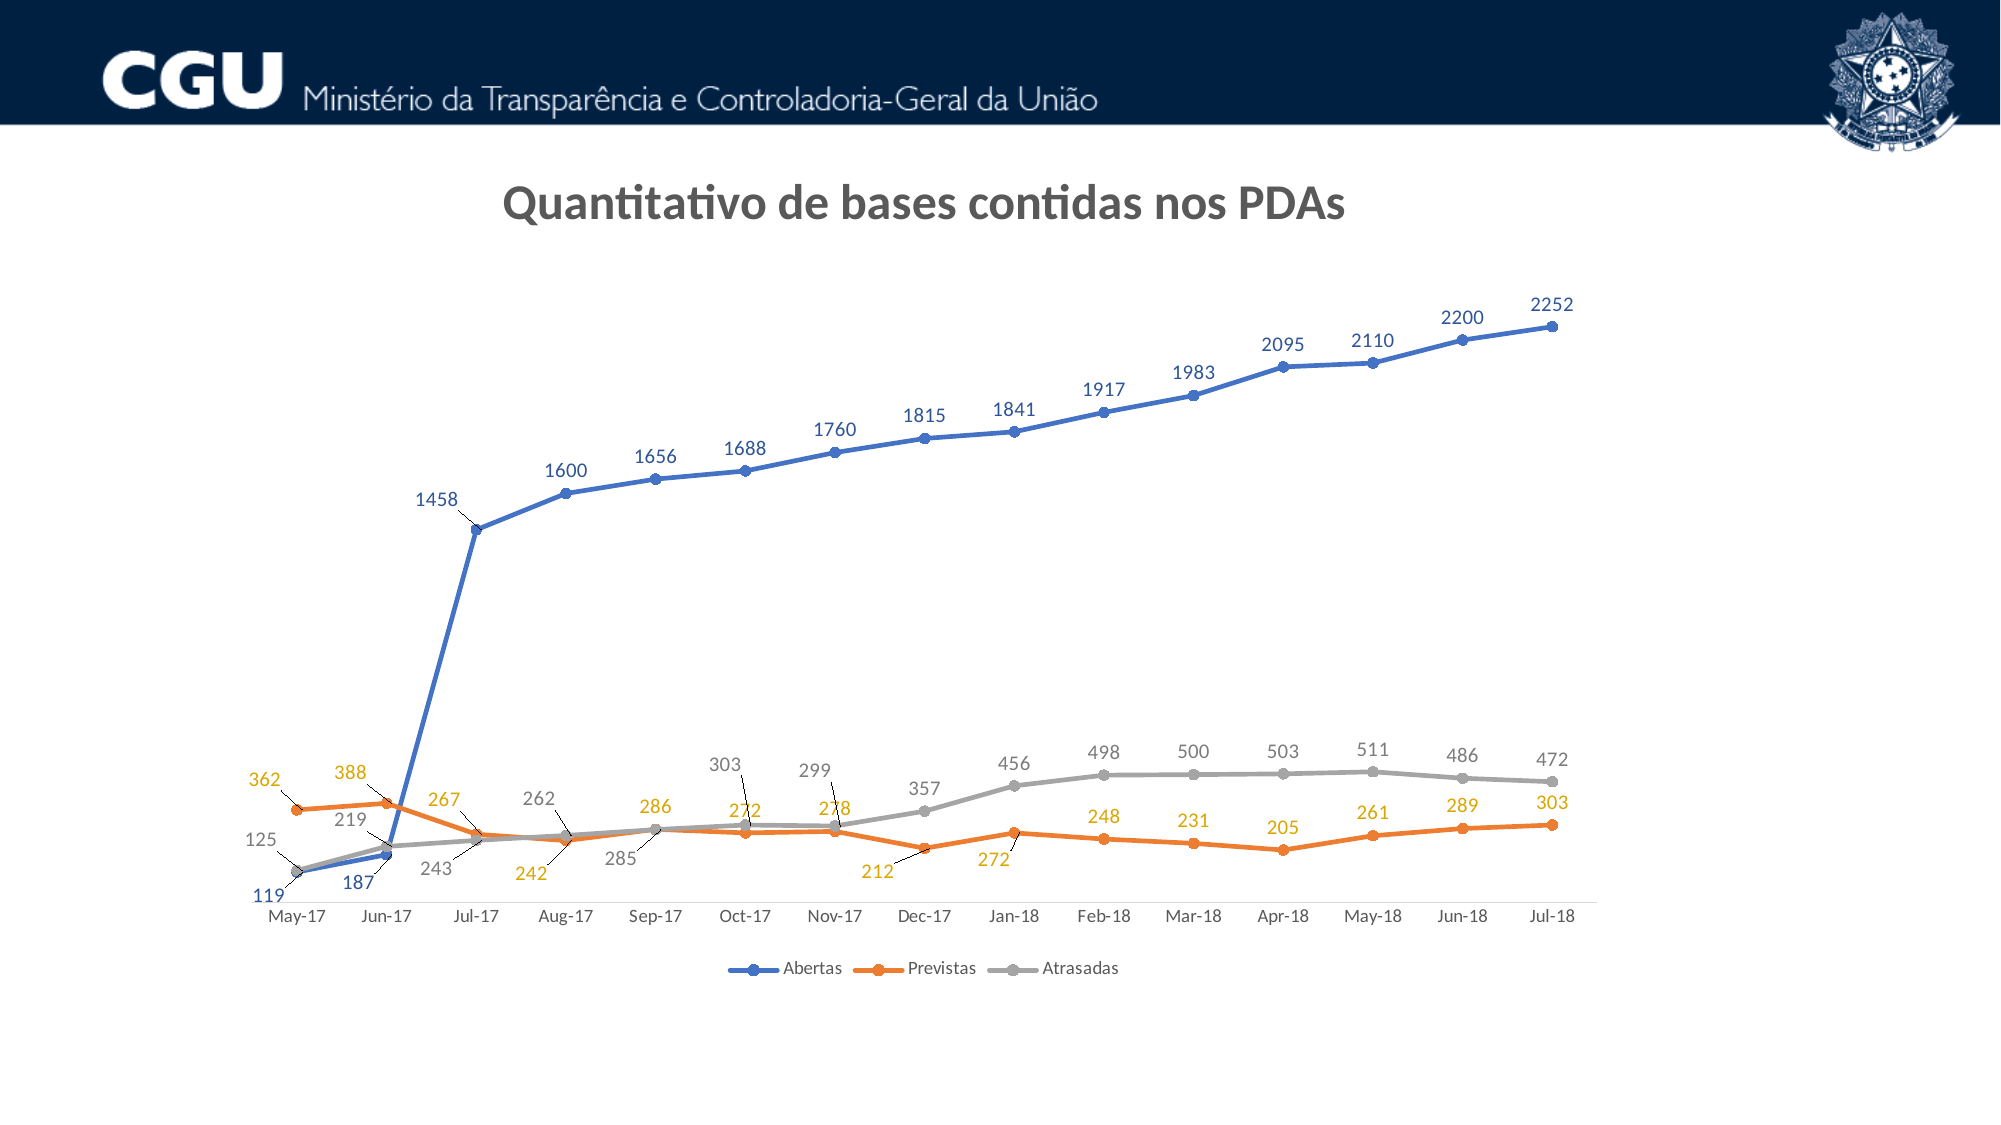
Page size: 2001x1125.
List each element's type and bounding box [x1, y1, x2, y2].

picture [0, 0, 2001, 1125]
chart [224, 141, 1626, 986]
